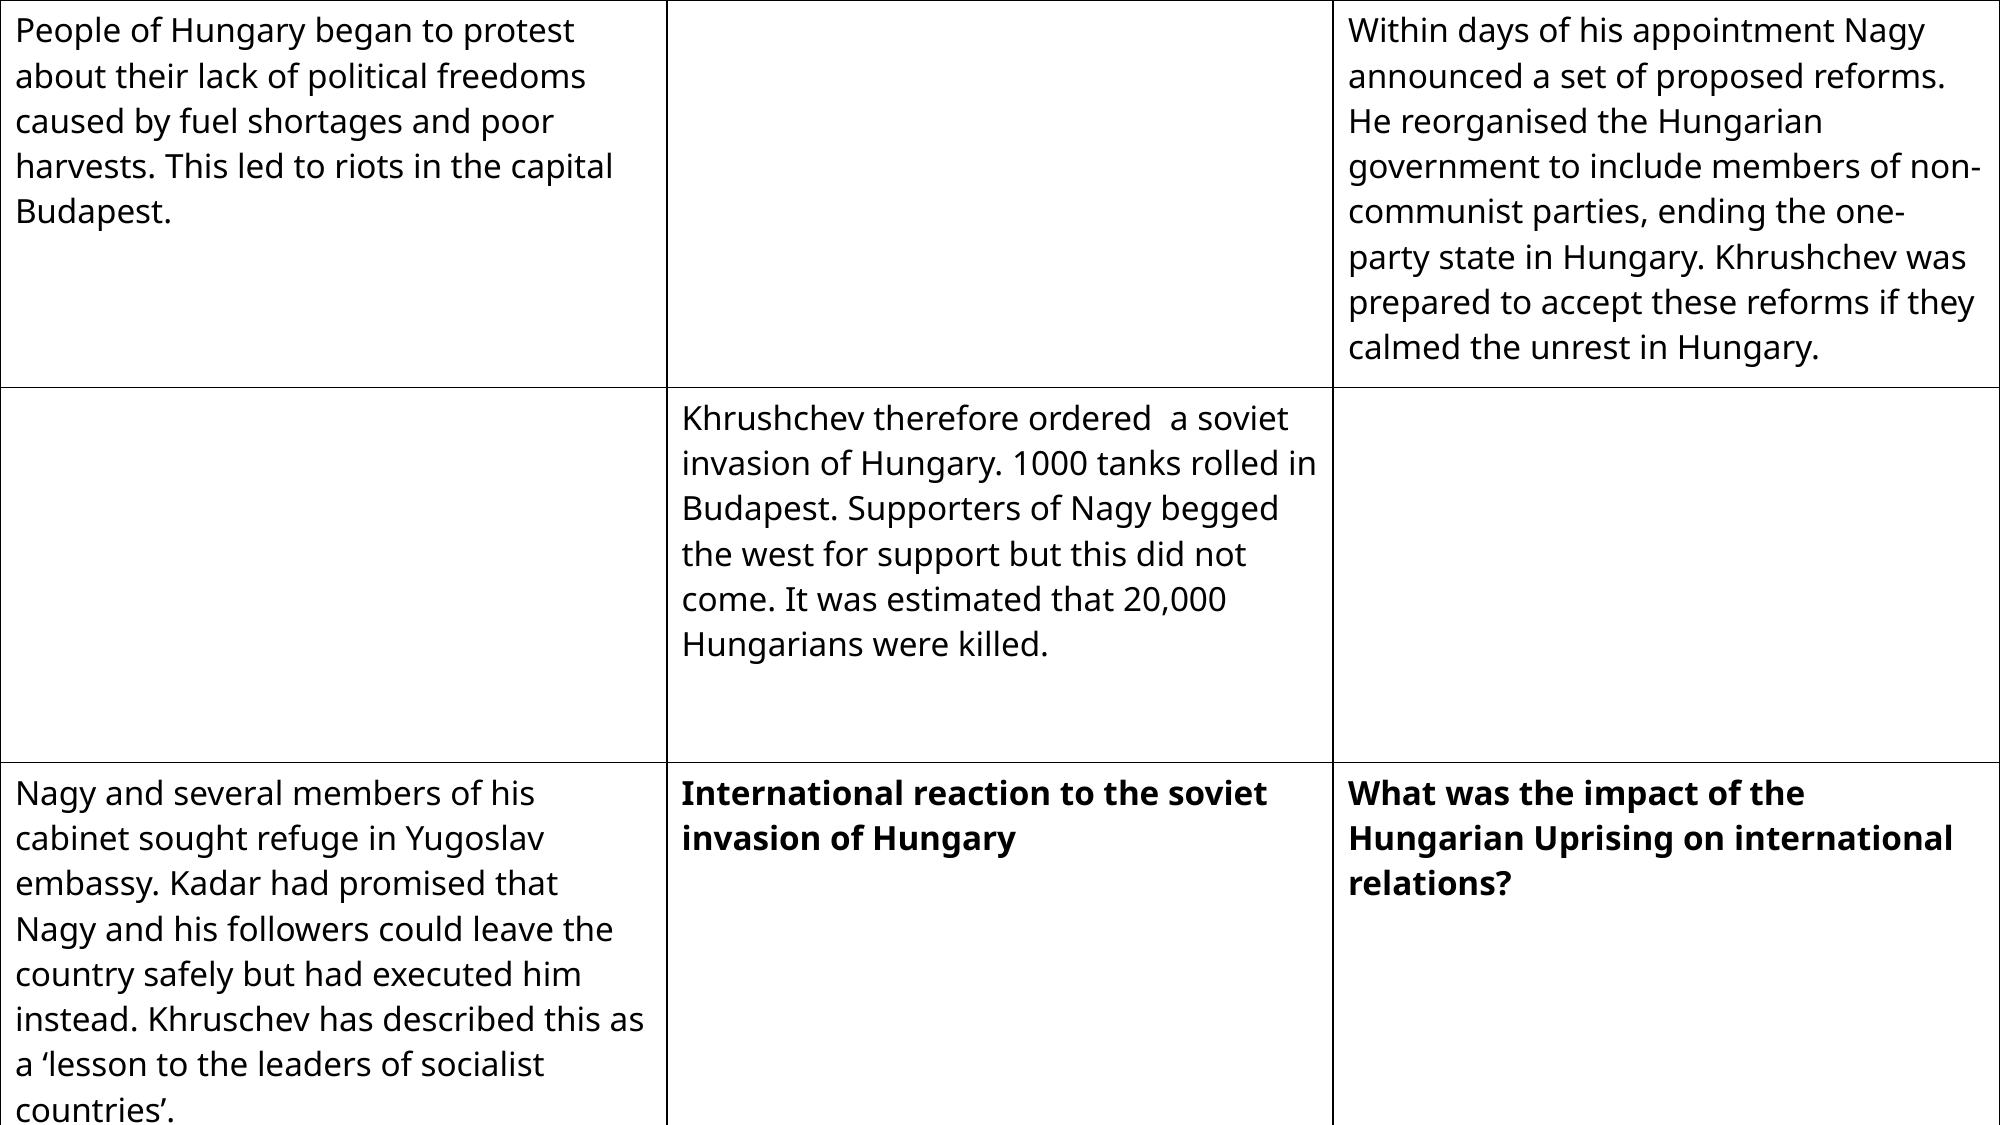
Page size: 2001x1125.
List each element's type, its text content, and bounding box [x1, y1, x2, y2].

table_header [668, 1, 1332, 387]
table_cell What was the impact of the Hungarian Uprising on international relations? [1334, 763, 1999, 1125]
table_header People of Hungary began to protest about their lack of political freedoms caused by fuel shortages and poor harvests. This led to riots in the capital Budapest. [1, 1, 666, 387]
table_cell Nagy and several members of his cabinet sought refuge in Yugoslav embassy. Kadar had promised that Nagy and his followers could leave the country safely but had executed him instead. Khruschev has described this as a ‘lesson to the leaders of socialist countries’. [1, 763, 666, 1125]
table_cell International reaction to the soviet invasion of Hungary [668, 763, 1332, 1125]
table_cell [1, 388, 666, 762]
table_header Within days of his appointment Nagy announced a set of proposed reforms. He reorganised the Hungarian government to include members of non-communist parties, ending the one-party state in Hungary. Khrushchev was prepared to accept these reforms if they calmed the unrest in Hungary. [1334, 1, 1999, 387]
table_cell Khrushchev therefore ordered a soviet invasion of Hungary. 1000 tanks rolled in Budapest. Supporters of Nagy begged the west for support but this did not come. It was estimated that 20,000 Hungarians were killed. [668, 388, 1332, 762]
table_cell [1334, 388, 1999, 762]
